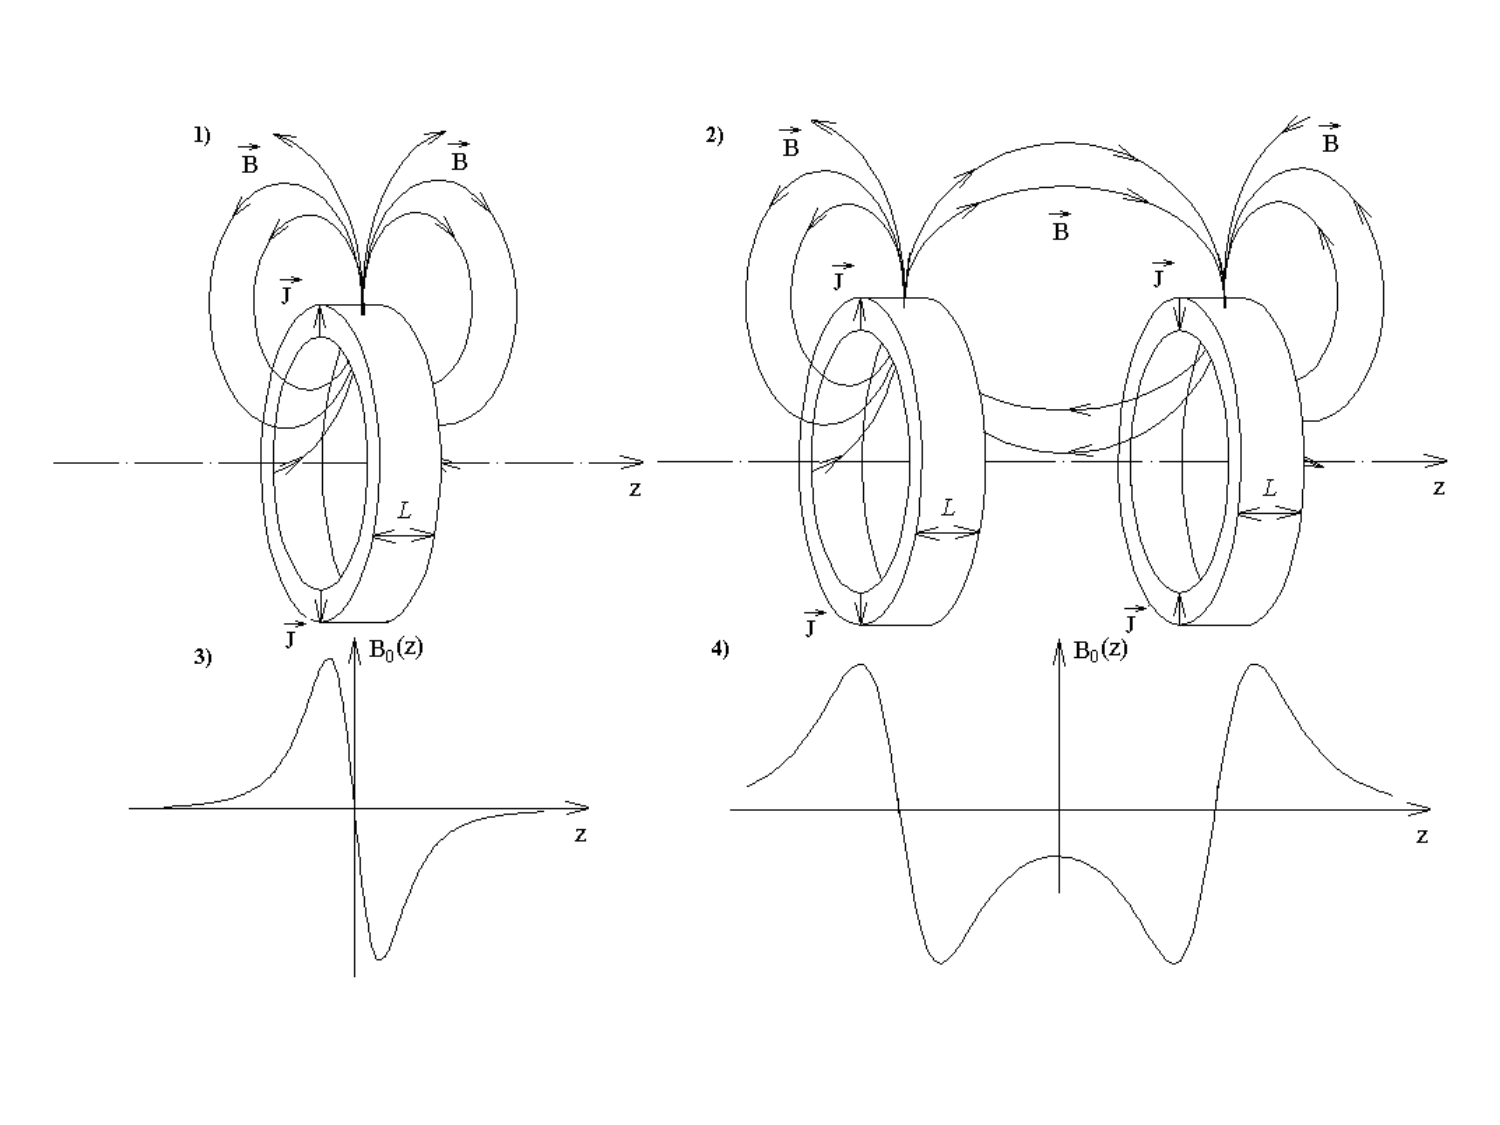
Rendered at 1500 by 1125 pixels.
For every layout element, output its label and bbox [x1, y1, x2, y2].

picture [20, 61, 1467, 1004]
